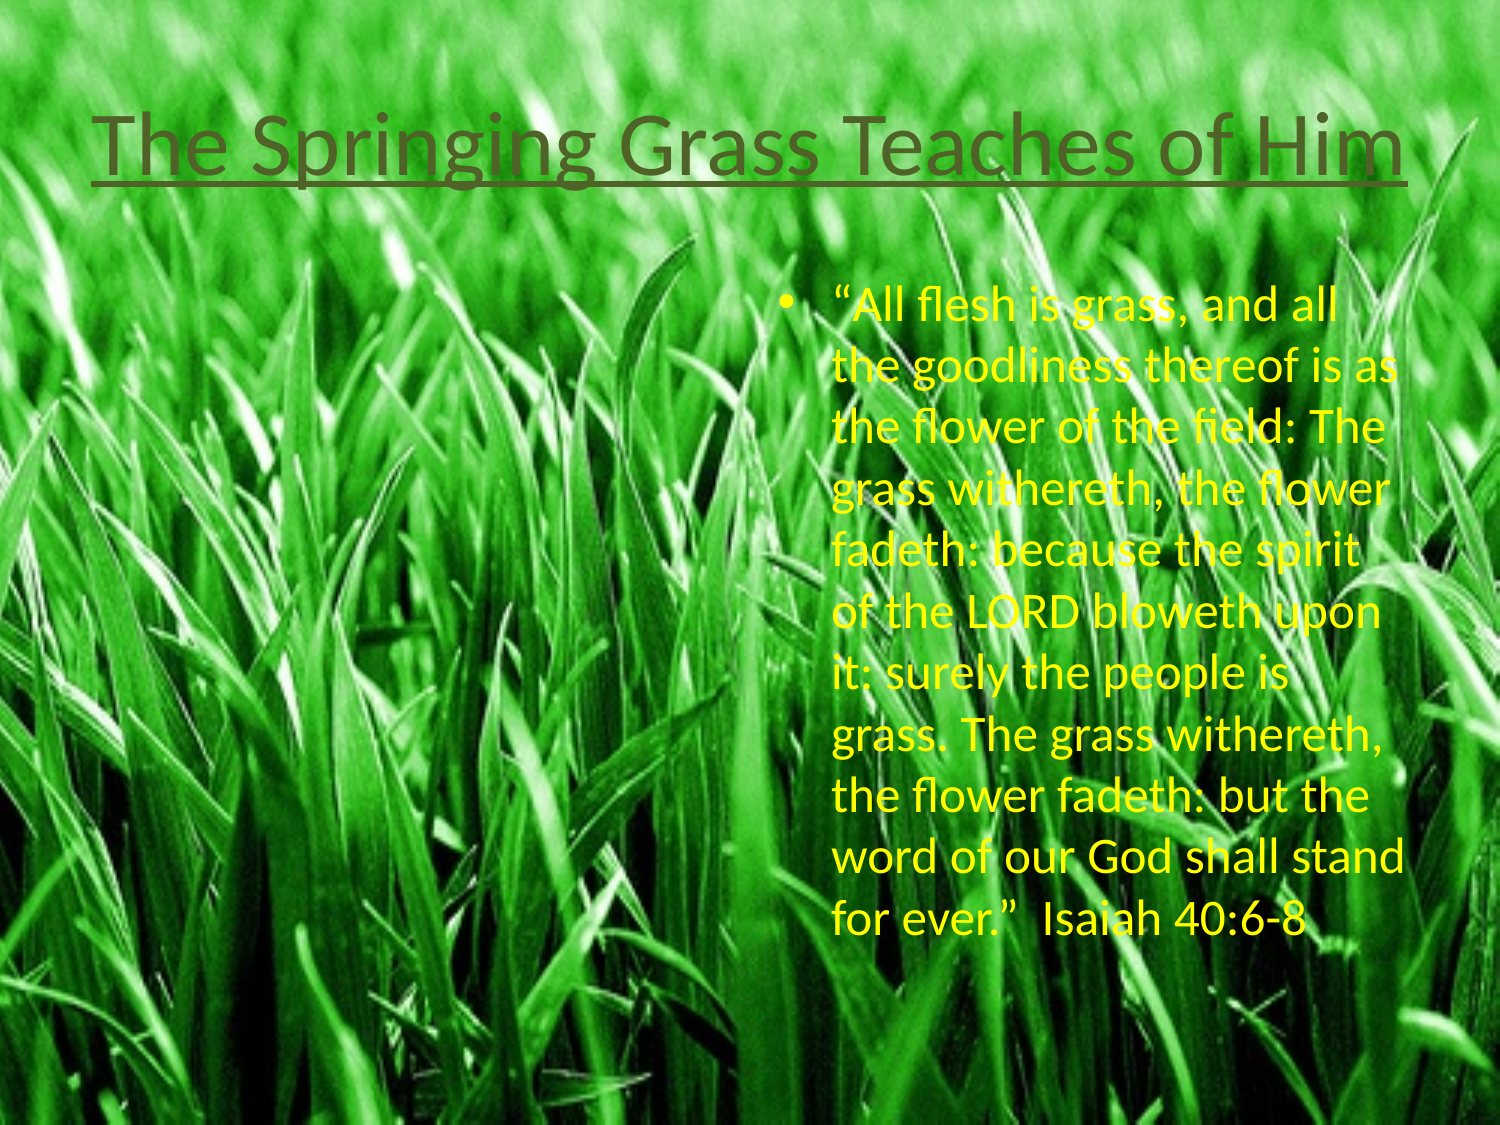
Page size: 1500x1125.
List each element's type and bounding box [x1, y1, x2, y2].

list [0, 0, 1500, 1125]
